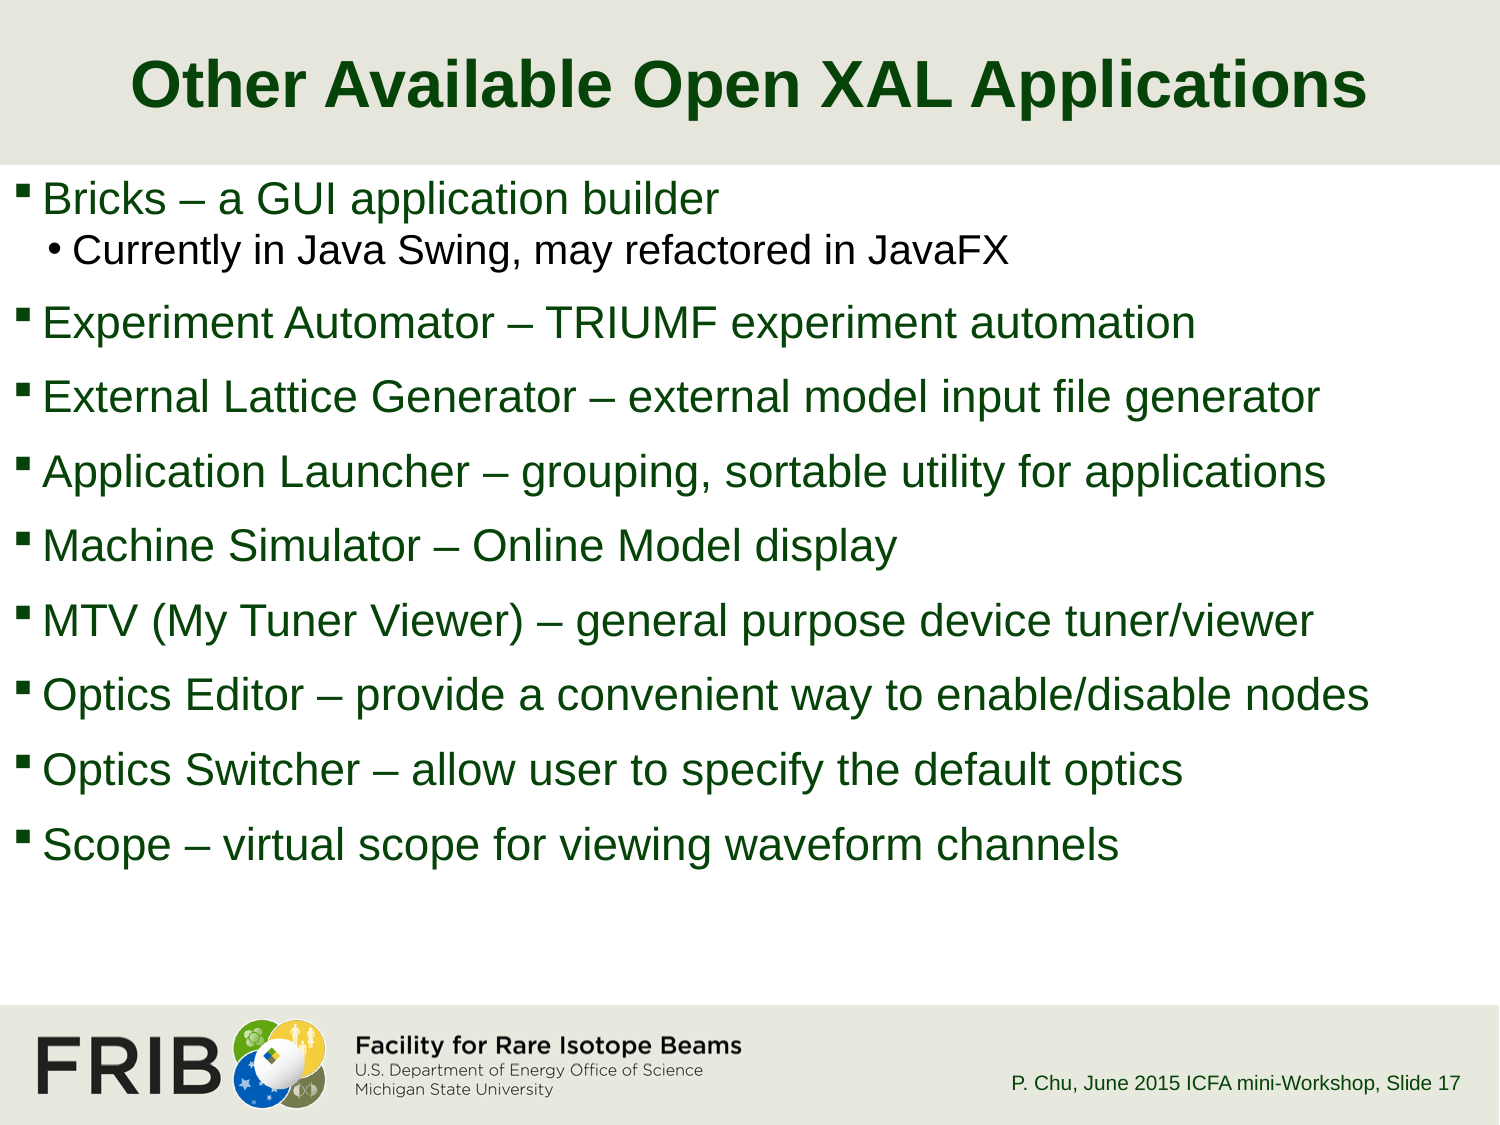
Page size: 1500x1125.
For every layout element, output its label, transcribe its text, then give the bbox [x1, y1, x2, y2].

picture [0, 0, 1500, 165]
footer P. Chu, June 2015 ICFA mini-Workshop [679, 1042, 1374, 1103]
slide_number , Slide 17 [1374, 1042, 1500, 1103]
picture [0, 1005, 1499, 1125]
title Other Available Open XAL Applications [11, 46, 1489, 128]
list Bricks – a GUI application builder Currently in Java Swing, may refactored in JavaFX Experiment Automator – TRIUMF experiment automation External Lattice Generator – external model input file generator Application Launcher – grouping, sortable utility for applications Machine Simulator – Online Model display MTV (My Tuner Viewer) – general purpose device tuner/viewer Optics Editor – provide a convenient way to enable/disable nodes Optics Switcher – allow user to specify the default optics Scope – virtual scope for viewing waveform channels [12, 174, 1488, 1000]
